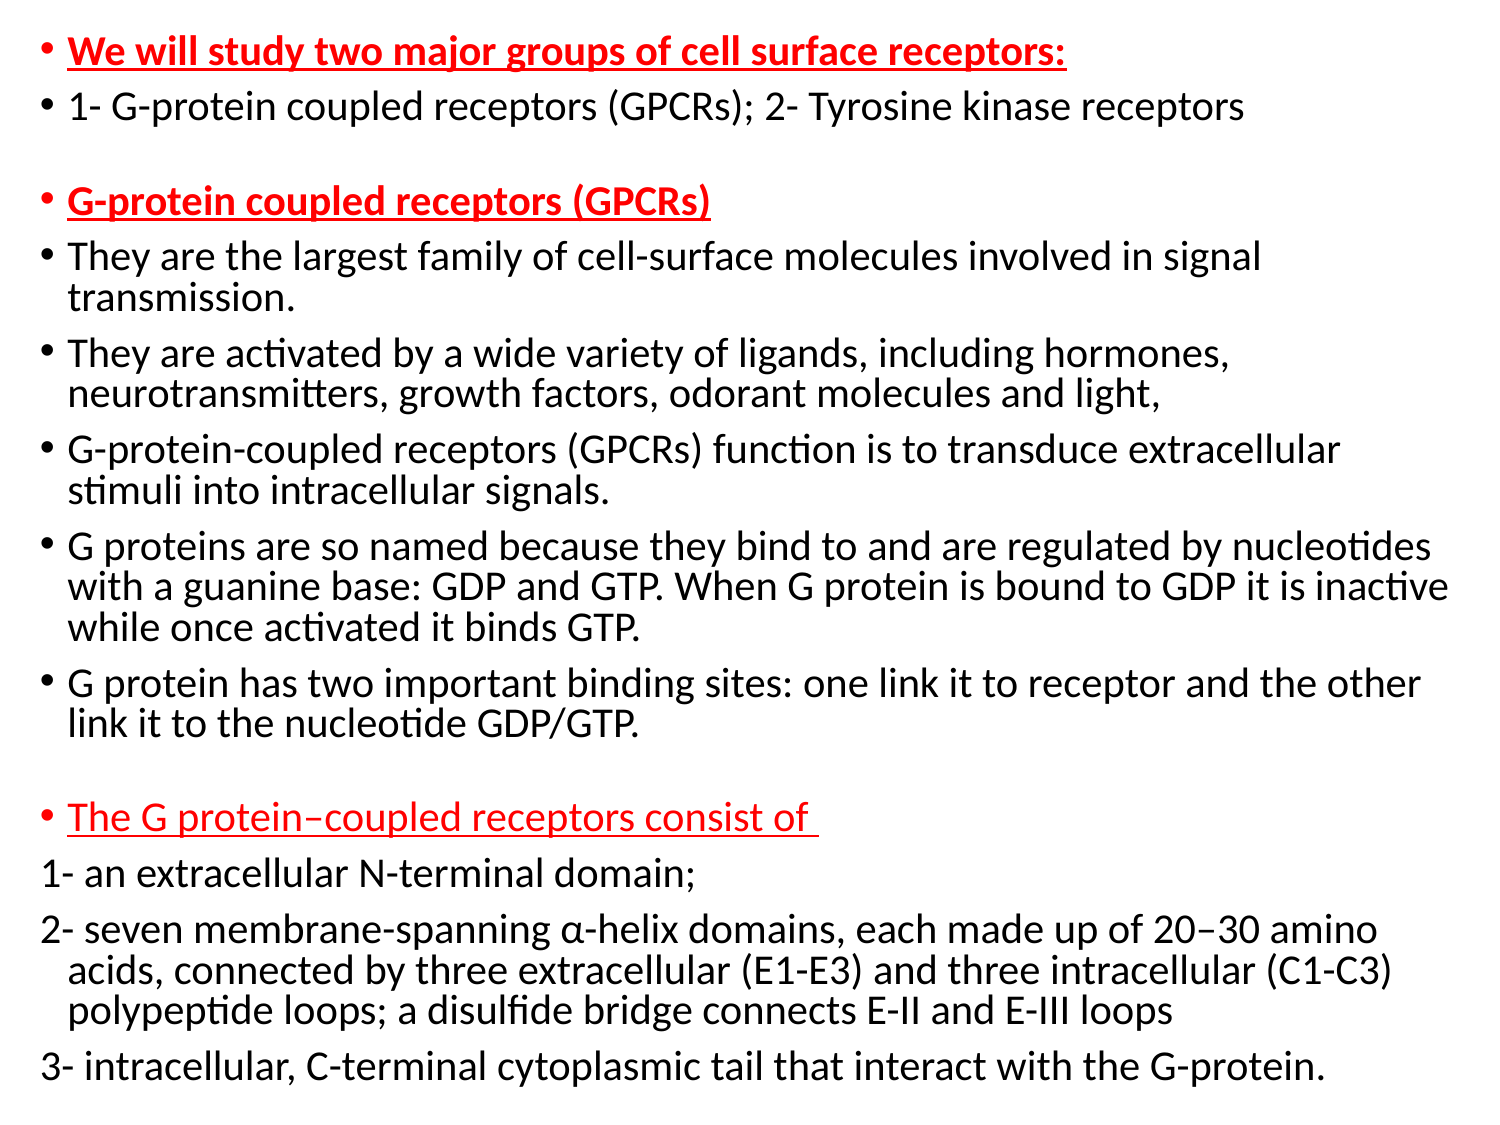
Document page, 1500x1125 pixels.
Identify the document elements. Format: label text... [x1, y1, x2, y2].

list We will study two major groups of cell surface receptors: 1- G-protein coupled receptors (GPCRs); 2- Tyrosine kinase receptors G-protein coupled receptors (GPCRs) They are the largest family of cell-surface molecules involved in signal transmission. They are activated by a wide variety of ligands, including hormones, neurotransmitters, growth factors, odorant molecules and light, G-protein-coupled receptors (GPCRs) function is to transduce extracellular stimuli into intracellular signals. G proteins are so named because they bind to and are regulated by nucleotides with a guanine base: GDP and GTP. When G protein is bound to GDP it is inactive while once activated it binds GTP. G protein has two important binding sites: one link it to receptor and the other link it to the nucleotide GDP/GTP. The G protein–coupled receptors consist of 1- an extracellular N-terminal domain; 2- seven membrane-spanning α-helix domains, each made up of 20–30 amino acids, connected by three extracellular (E1-E3) and three intracellular (C1-C3) polypeptide loops; a disulfide bridge connects E-II and E-III loops 3- intracellular, C-terminal cytoplasmic tail that interact with the G-protein. [24, 24, 1475, 1100]
